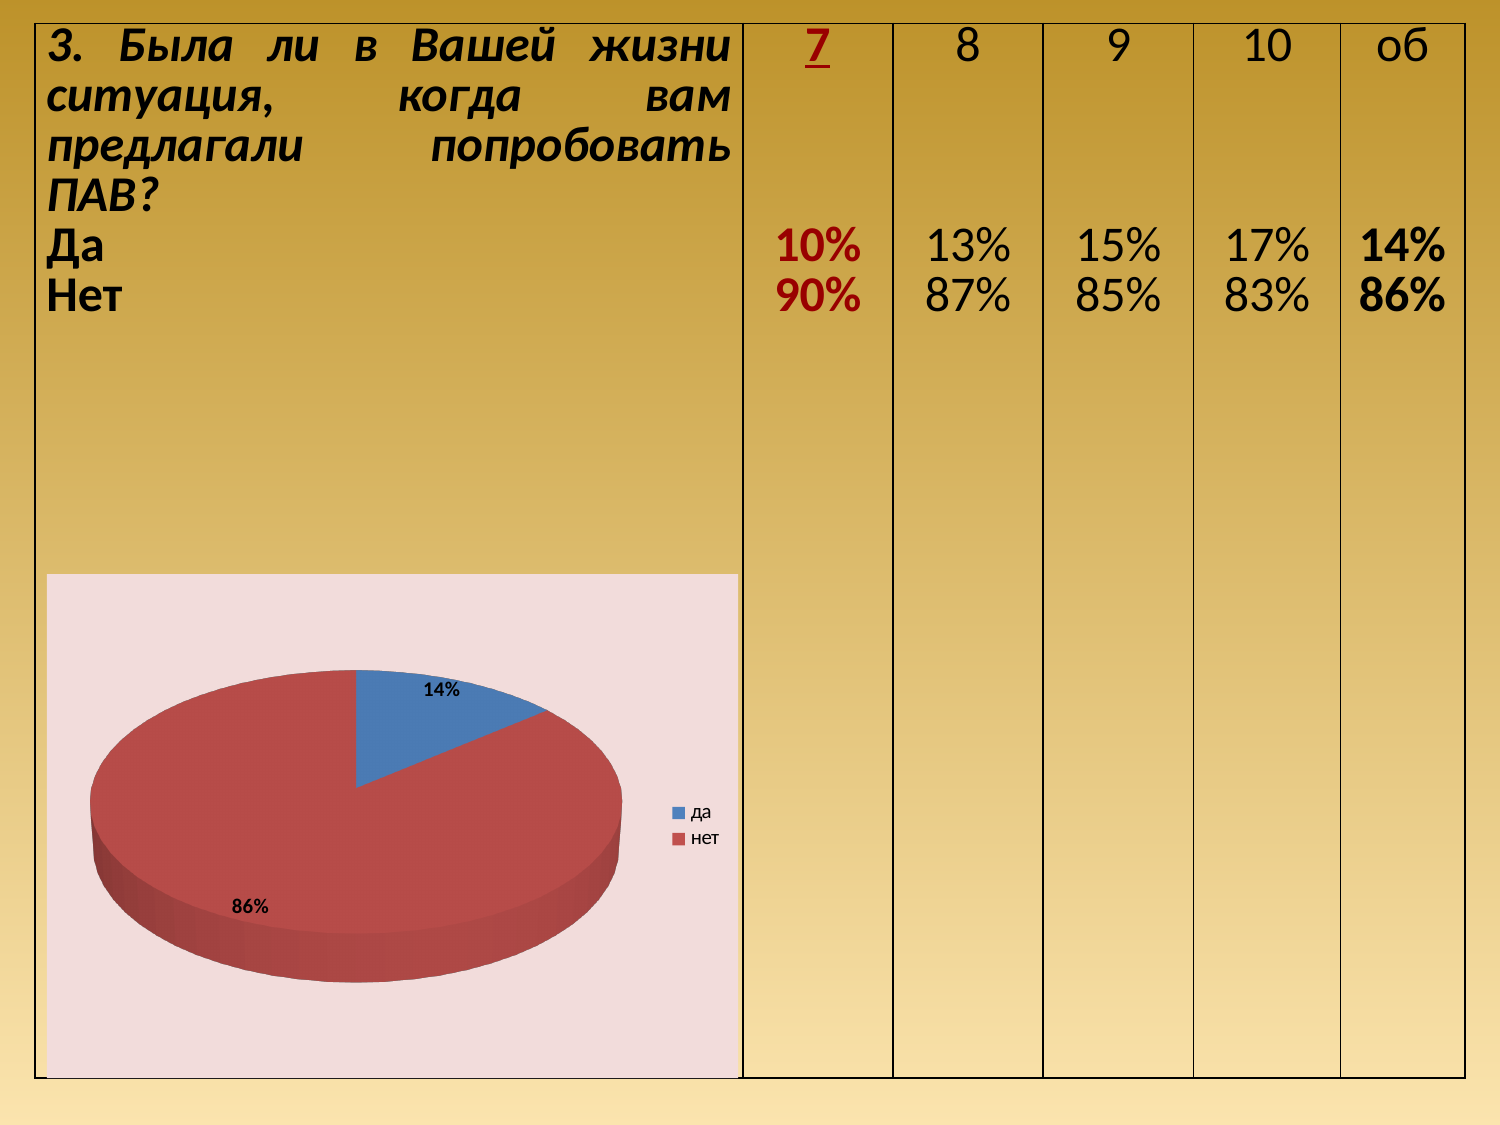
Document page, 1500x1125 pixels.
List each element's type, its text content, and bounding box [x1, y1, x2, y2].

table_header 9 15% 85% [1044, 24, 1193, 1077]
table_header об 14% 86% [1341, 24, 1464, 1077]
table_header 3. Была ли в Вашей жизни ситуация, когда вам предлагали попробовать ПАВ? Да Нет [36, 24, 742, 1077]
table_header 7 10% 90% [744, 24, 892, 1077]
chart [46, 573, 739, 1079]
table_header 10 17% 83% [1194, 24, 1340, 1077]
table_header 8 13% 87% [894, 24, 1042, 1077]
